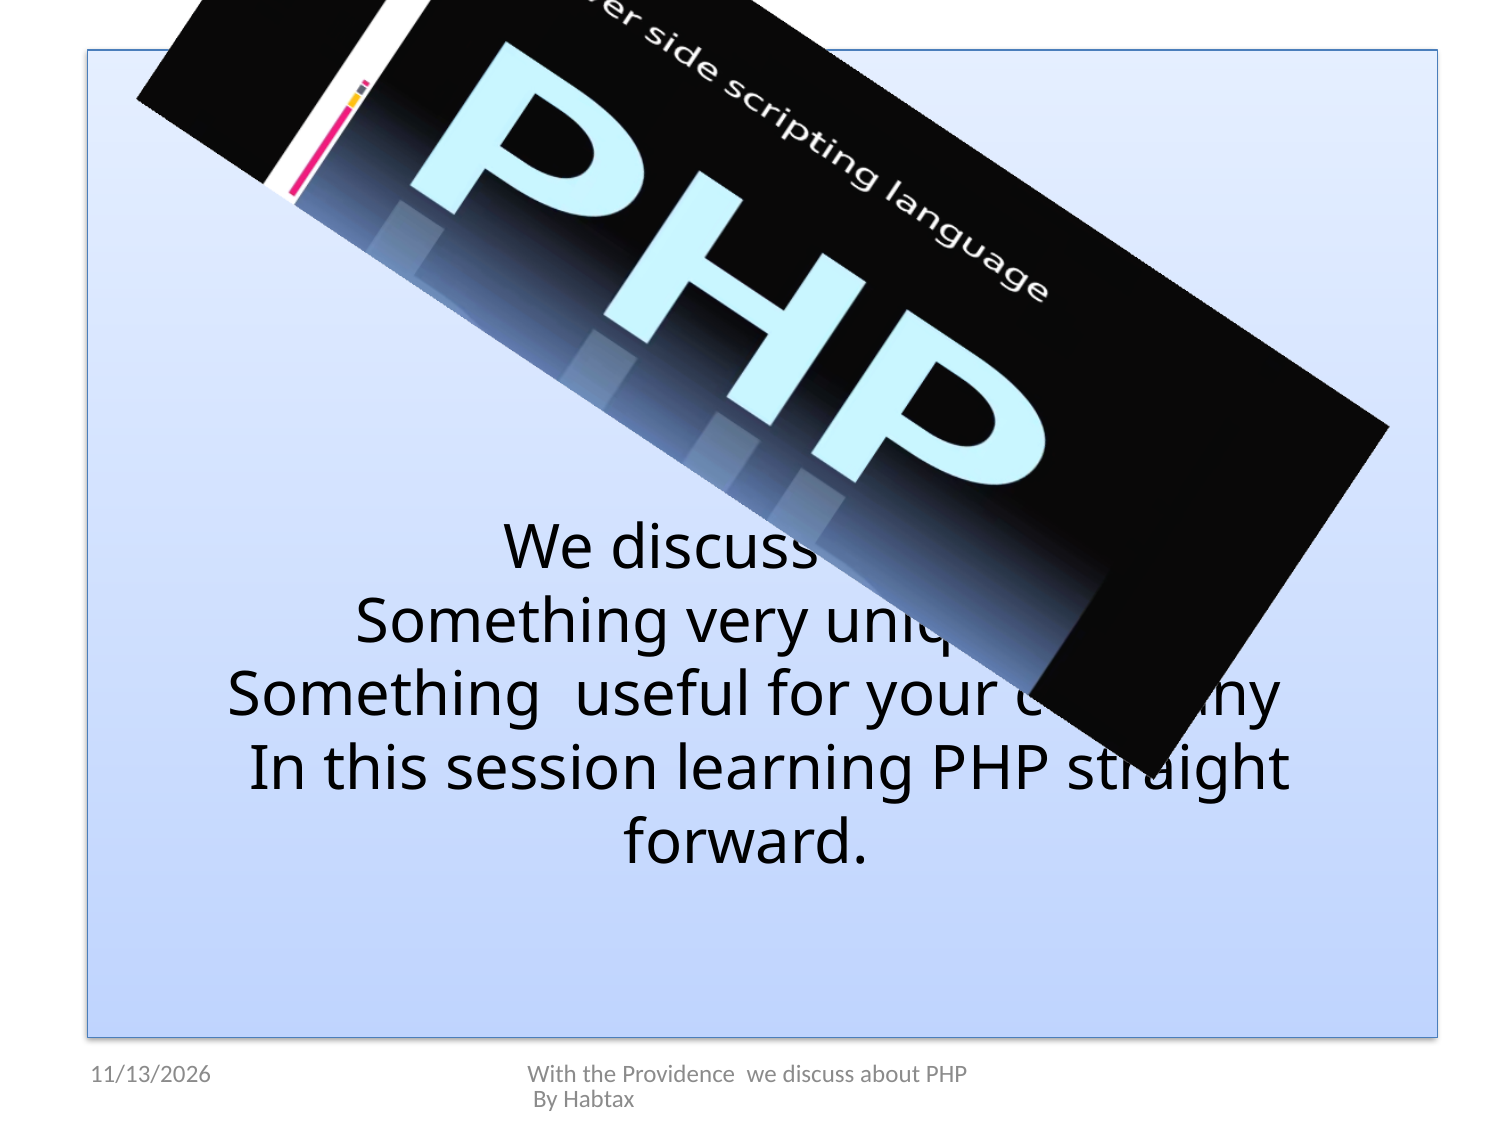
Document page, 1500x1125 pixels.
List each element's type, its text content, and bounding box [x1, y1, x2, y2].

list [149, 49, 1376, 476]
picture [1376, 418, 1388, 444]
footer With the Providence we discuss about PHP By Habtax [512, 1042, 988, 1103]
picture [171, 0, 823, 49]
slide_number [75, 1042, 425, 1103]
picture [138, 83, 149, 107]
title We discuss about Something very unique and Something useful for your company In this session learning PHP straight forward. [87, 49, 1438, 1038]
picture [702, 476, 1355, 778]
